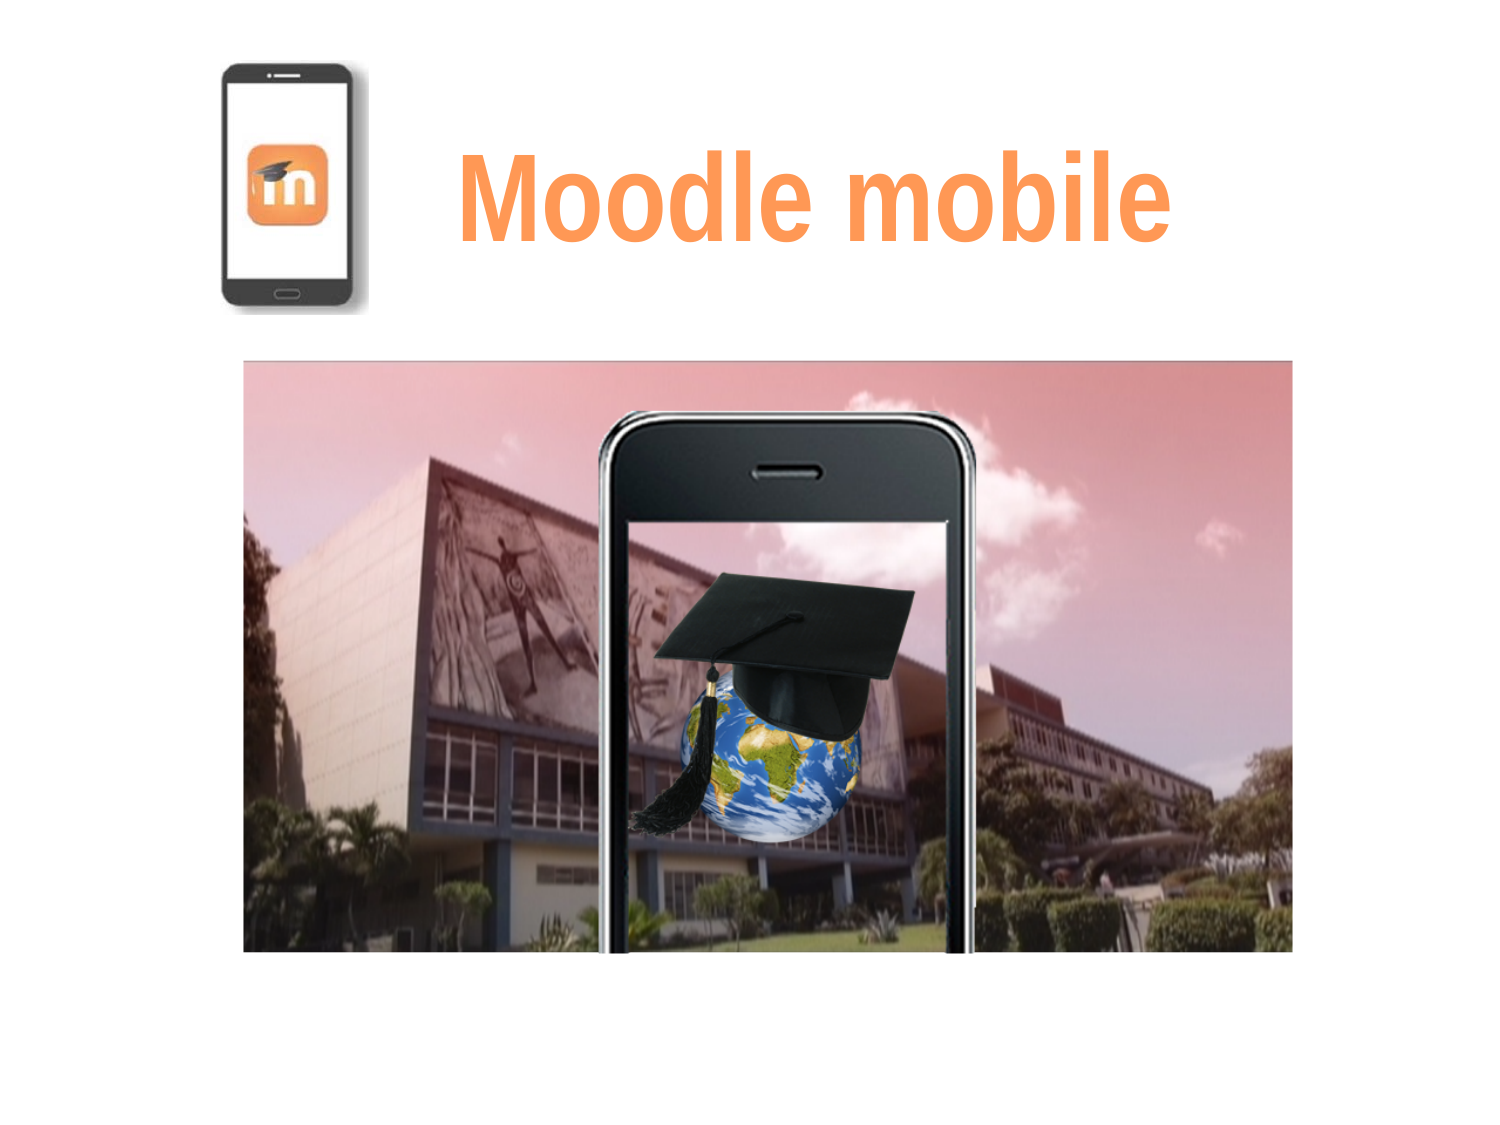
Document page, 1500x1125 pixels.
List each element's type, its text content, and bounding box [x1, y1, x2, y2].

picture [17, 60, 1500, 1125]
text_box Moodle mobile [407, 109, 1223, 185]
